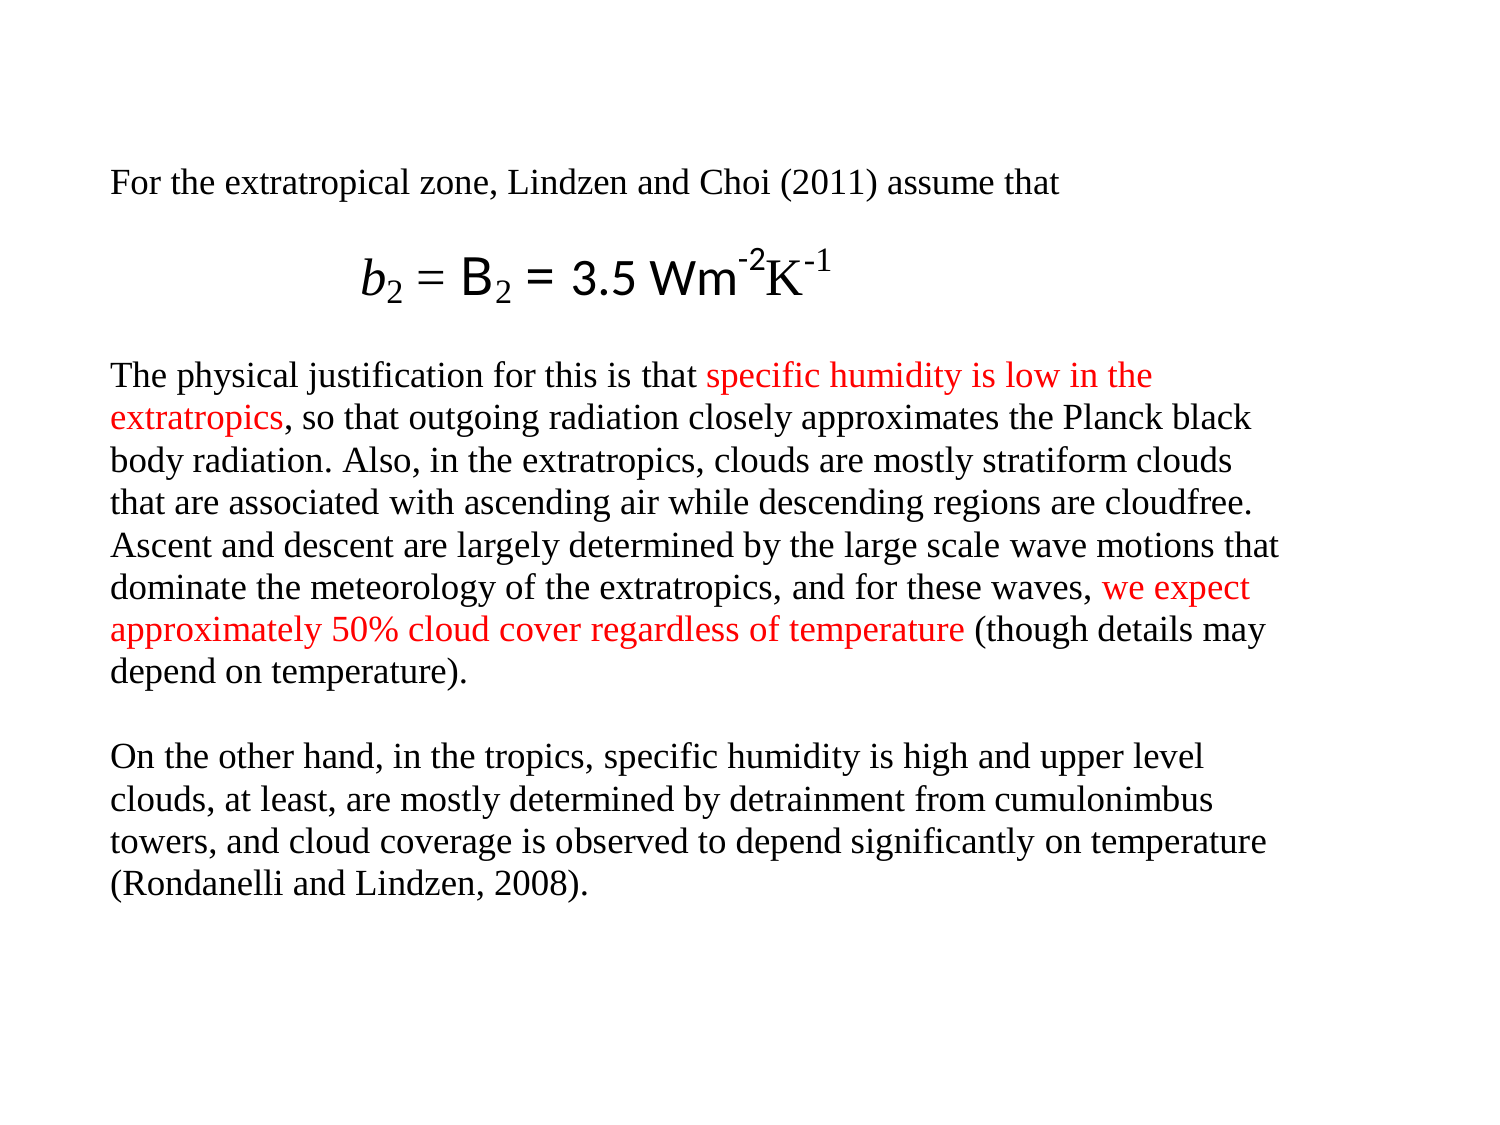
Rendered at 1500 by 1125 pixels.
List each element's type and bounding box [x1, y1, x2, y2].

picture [109, 160, 1297, 906]
